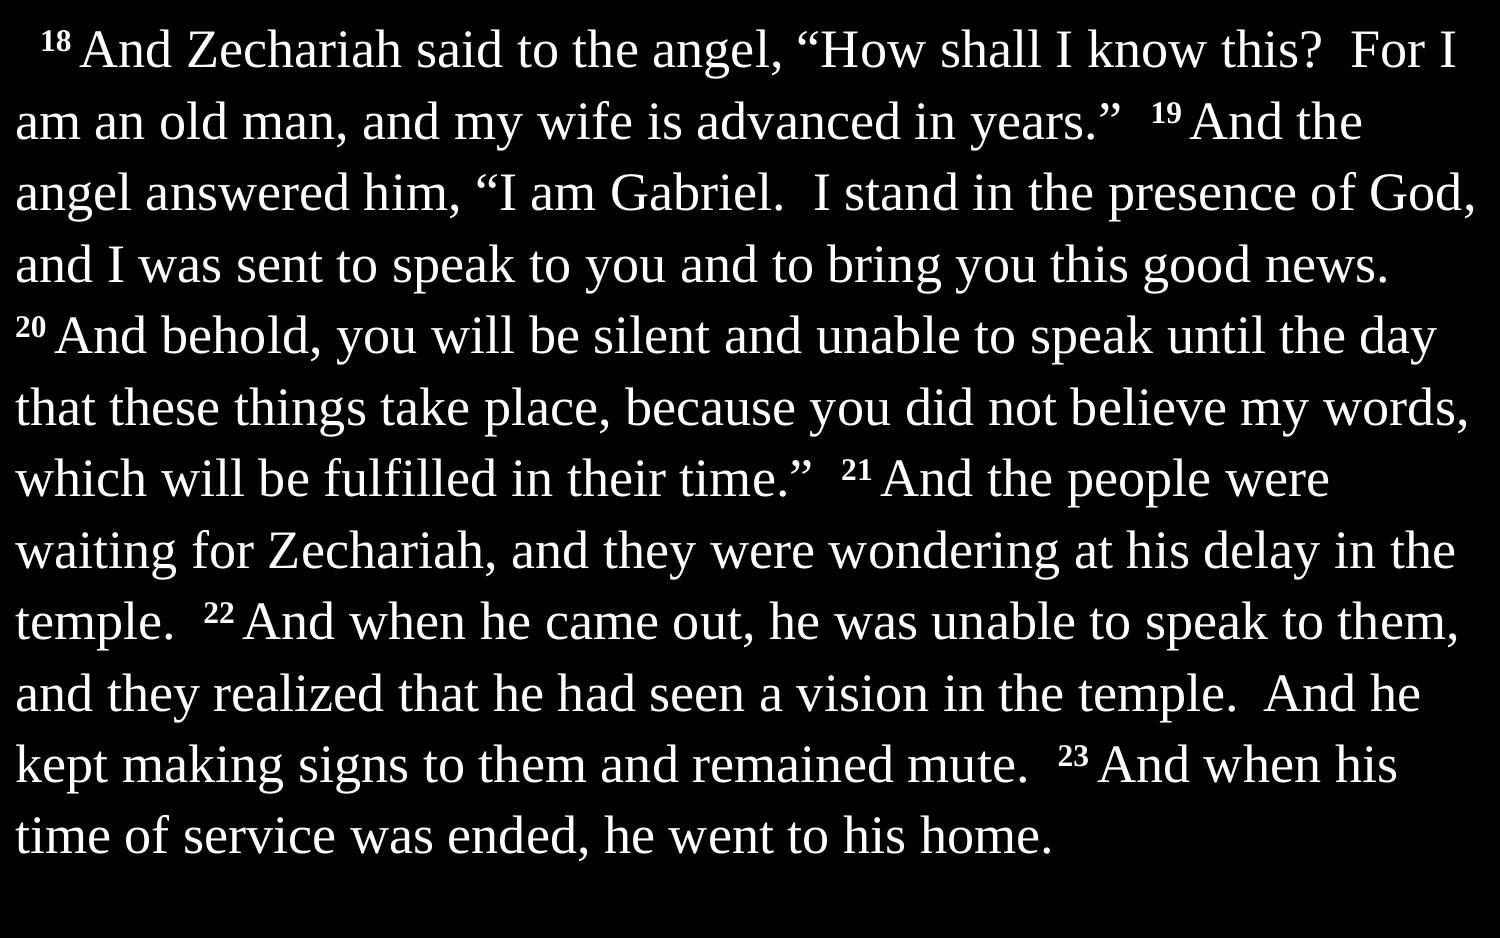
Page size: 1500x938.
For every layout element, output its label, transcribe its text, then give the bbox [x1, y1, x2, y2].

text_box 18 And Zechariah said to the angel, “How shall I know this? For I am an old man, and my wife is advanced in years.” 19 And the angel answered him, “I am Gabriel. I stand in the presence of God, and I was sent to speak to you and to bring you this good news. 20 And behold, you will be silent and unable to speak until the day that these things take place, because you did not believe my words, which will be fulfilled in their time.” 21 And the people were waiting for Zechariah, and they were wondering at his delay in the temple. 22 And when he came out, he was unable to speak to them, and they realized that he had seen a vision in the temple. And he kept making signs to them and remained mute. 23 And when his time of service was ended, he went to his home. [0, 0, 1500, 873]
